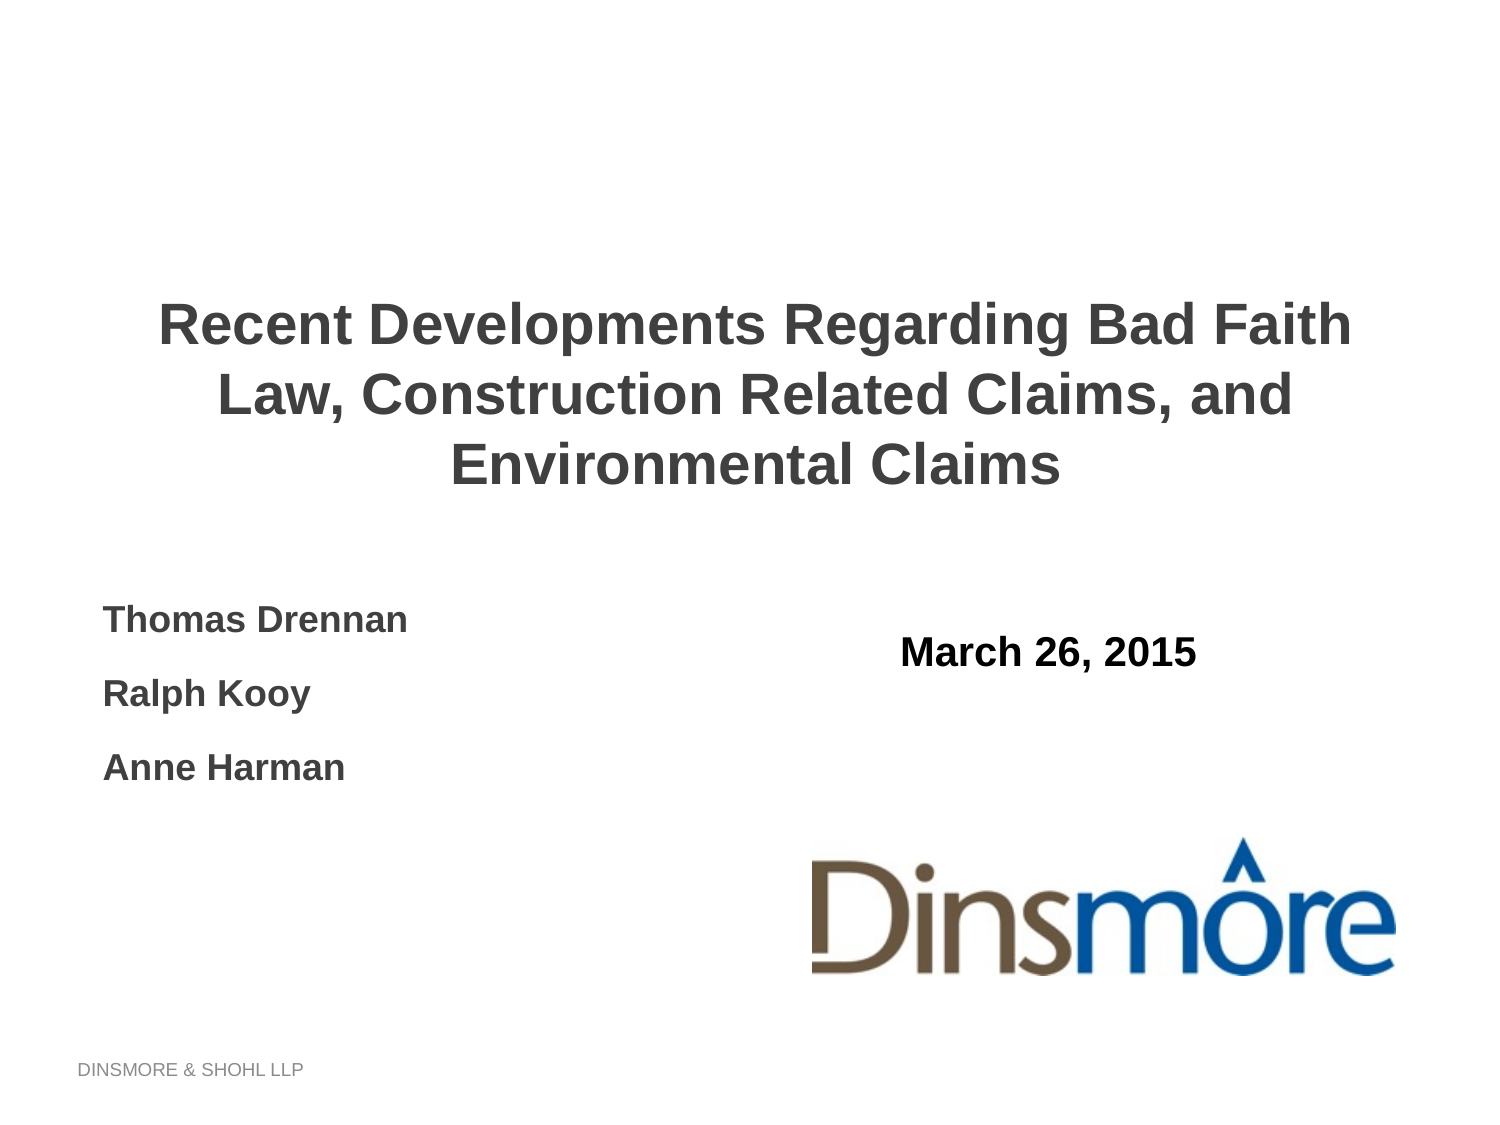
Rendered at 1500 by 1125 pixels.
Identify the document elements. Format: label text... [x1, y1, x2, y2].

text_box March 26, 2015 [749, 524, 1438, 726]
footer DINSMORE & SHOHL LLP [62, 1050, 863, 1088]
subtitle Thomas Drennan Ralph Kooy Anne Harman [87, 513, 625, 801]
title Recent Developments Regarding Bad Faith Law, Construction Related Claims, and Environmental Claims [87, 262, 1425, 504]
picture [812, 837, 1396, 976]
